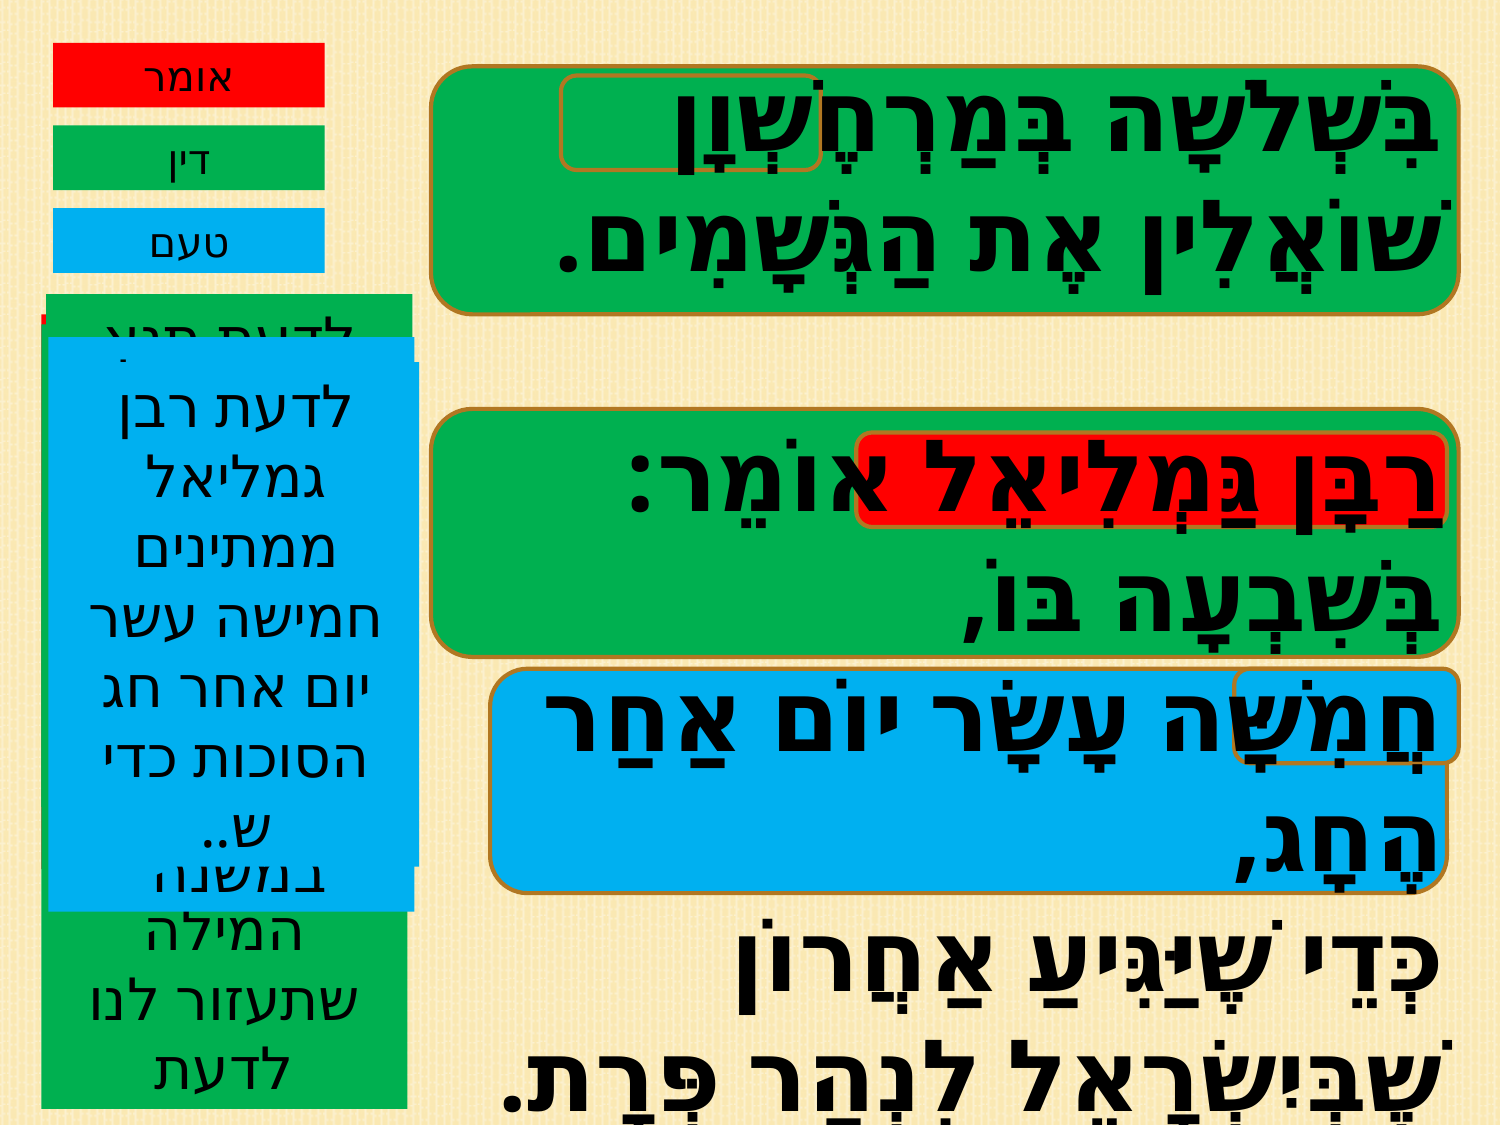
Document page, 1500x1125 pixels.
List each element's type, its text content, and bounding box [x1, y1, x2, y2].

text_box טעם [53, 208, 325, 273]
text_box ולדעת רבן גמליאל מתחילים בתאריך.. [41, 512, 48, 807]
text_box במשנה שלנו יש מילת טעם, מילה שמלמדת אותנו שכאן מופיע הטעם לאחת הדעות במשנה [48, 337, 415, 912]
text_box לדעת תנא קמא מתחילים לשאול את הגשמים בתאריך.. [46, 294, 413, 512]
text_box בִּשְׁלשָׁה בְּמַרְחֶשְׁוָן שׁוֹאֲלִין אֶת הַגְּשָׁמִים. רַבָּן גַּמְלִיאֵל אוֹמֵר: בְּשִׁבְעָה בּוֹ, חֲמִשָּׁה עָשָׂר יוֹם אַחַר הֶחָג, כְּדֵי שֶׁיַּגִּיעַ אַחֲרוֹן שֶׁבְּיִשְׂרָאֵל לִנְהַר פְּרָת. [359, 44, 1459, 1125]
text_box דין [53, 125, 325, 191]
text_box האם המחלוקת קשורה להזכרת גשמים או לשאילת גשמים? נסמן את המילה שתעזור לנו לדעת [41, 807, 408, 1109]
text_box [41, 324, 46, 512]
text_box אומר [53, 42, 325, 108]
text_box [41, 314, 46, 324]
text_box לדעת רבן גמליאל ממתינים חמישה עשר יום אחר חג הסוכות כדי ש.. [53, 362, 420, 867]
